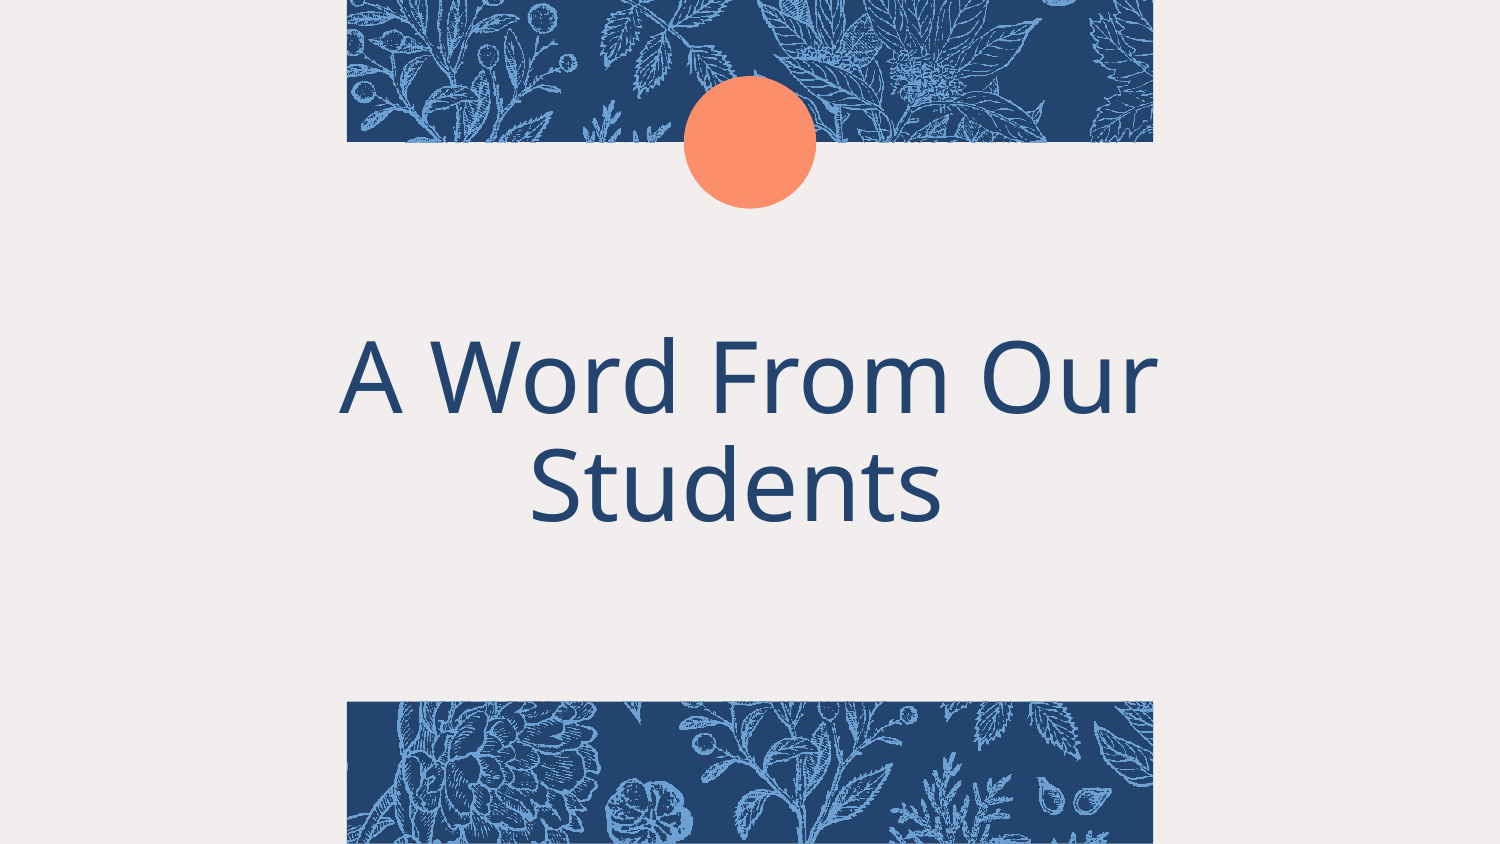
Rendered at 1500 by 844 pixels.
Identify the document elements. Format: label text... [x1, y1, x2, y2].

title A Word From Our Students [190, 380, 1310, 489]
picture [346, 0, 1154, 143]
picture [346, 701, 1154, 844]
